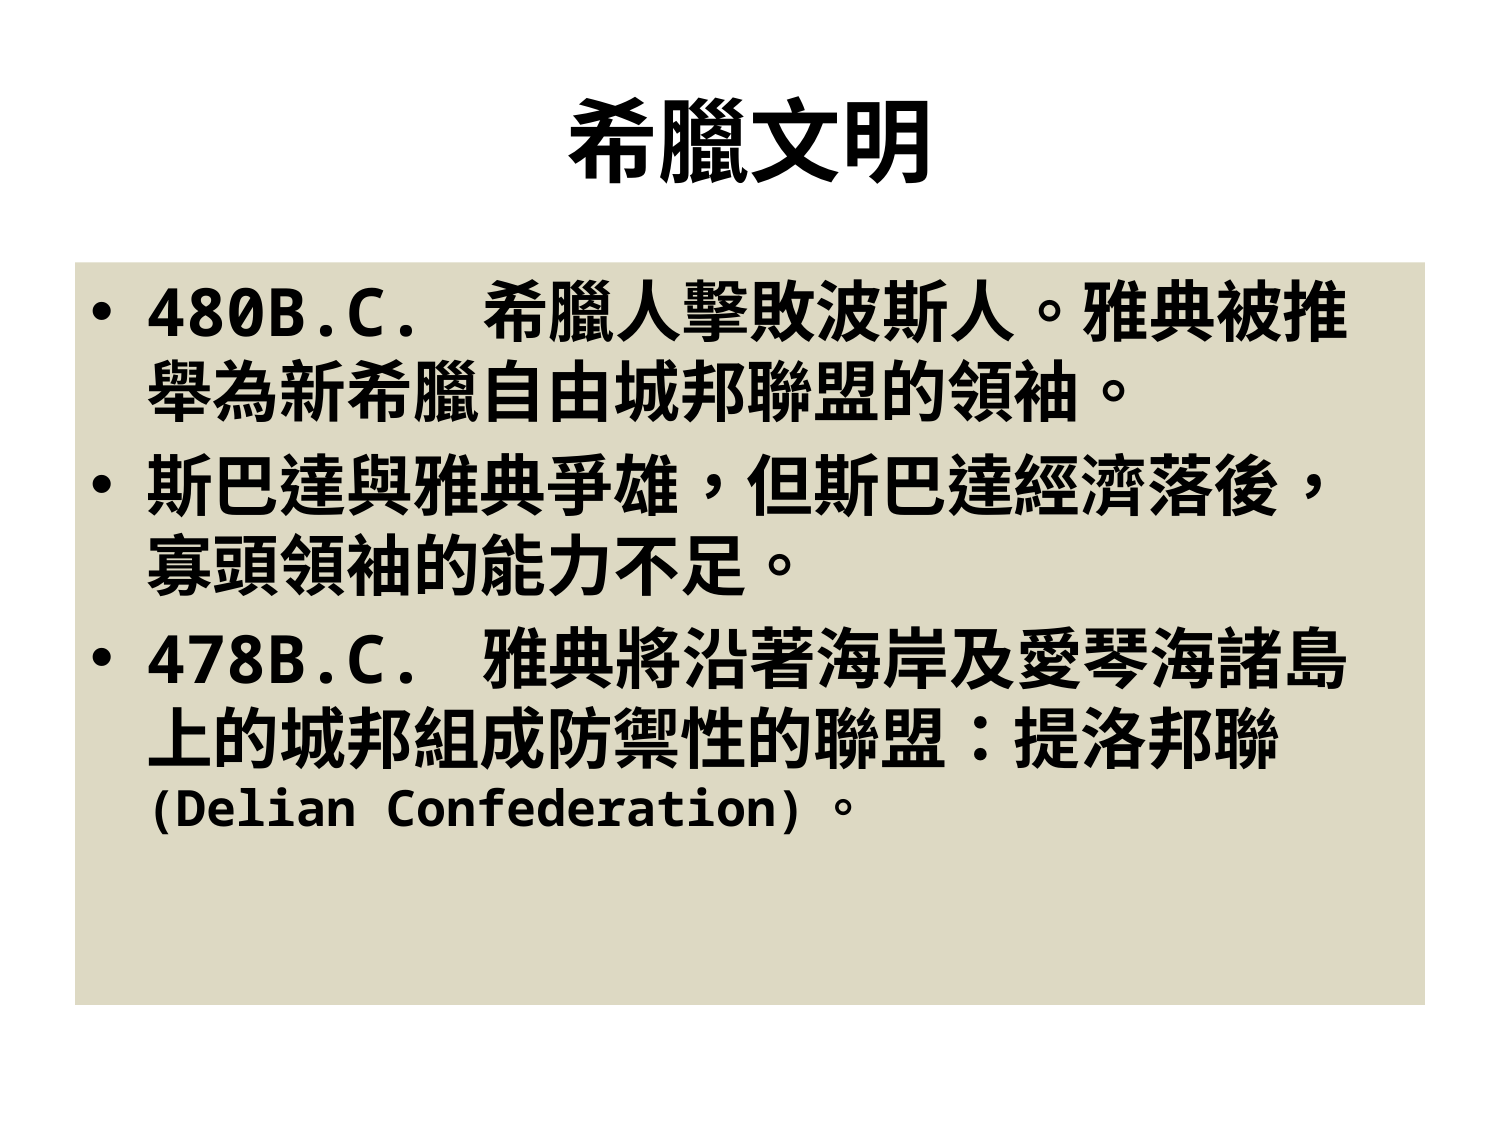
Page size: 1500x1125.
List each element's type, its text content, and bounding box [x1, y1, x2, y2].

title 希臘文明 [75, 45, 1425, 233]
list 480B.C. 希臘人擊敗波斯人。雅典被推舉為新希臘自由城邦聯盟的領袖。 斯巴達與雅典爭雄，但斯巴達經濟落後，寡頭領袖的能力不足。 478B.C. 雅典將沿著海岸及愛琴海諸島上的城邦組成防禦性的聯盟：提洛邦聯(Delian Confederation)。 [75, 262, 1425, 1005]
